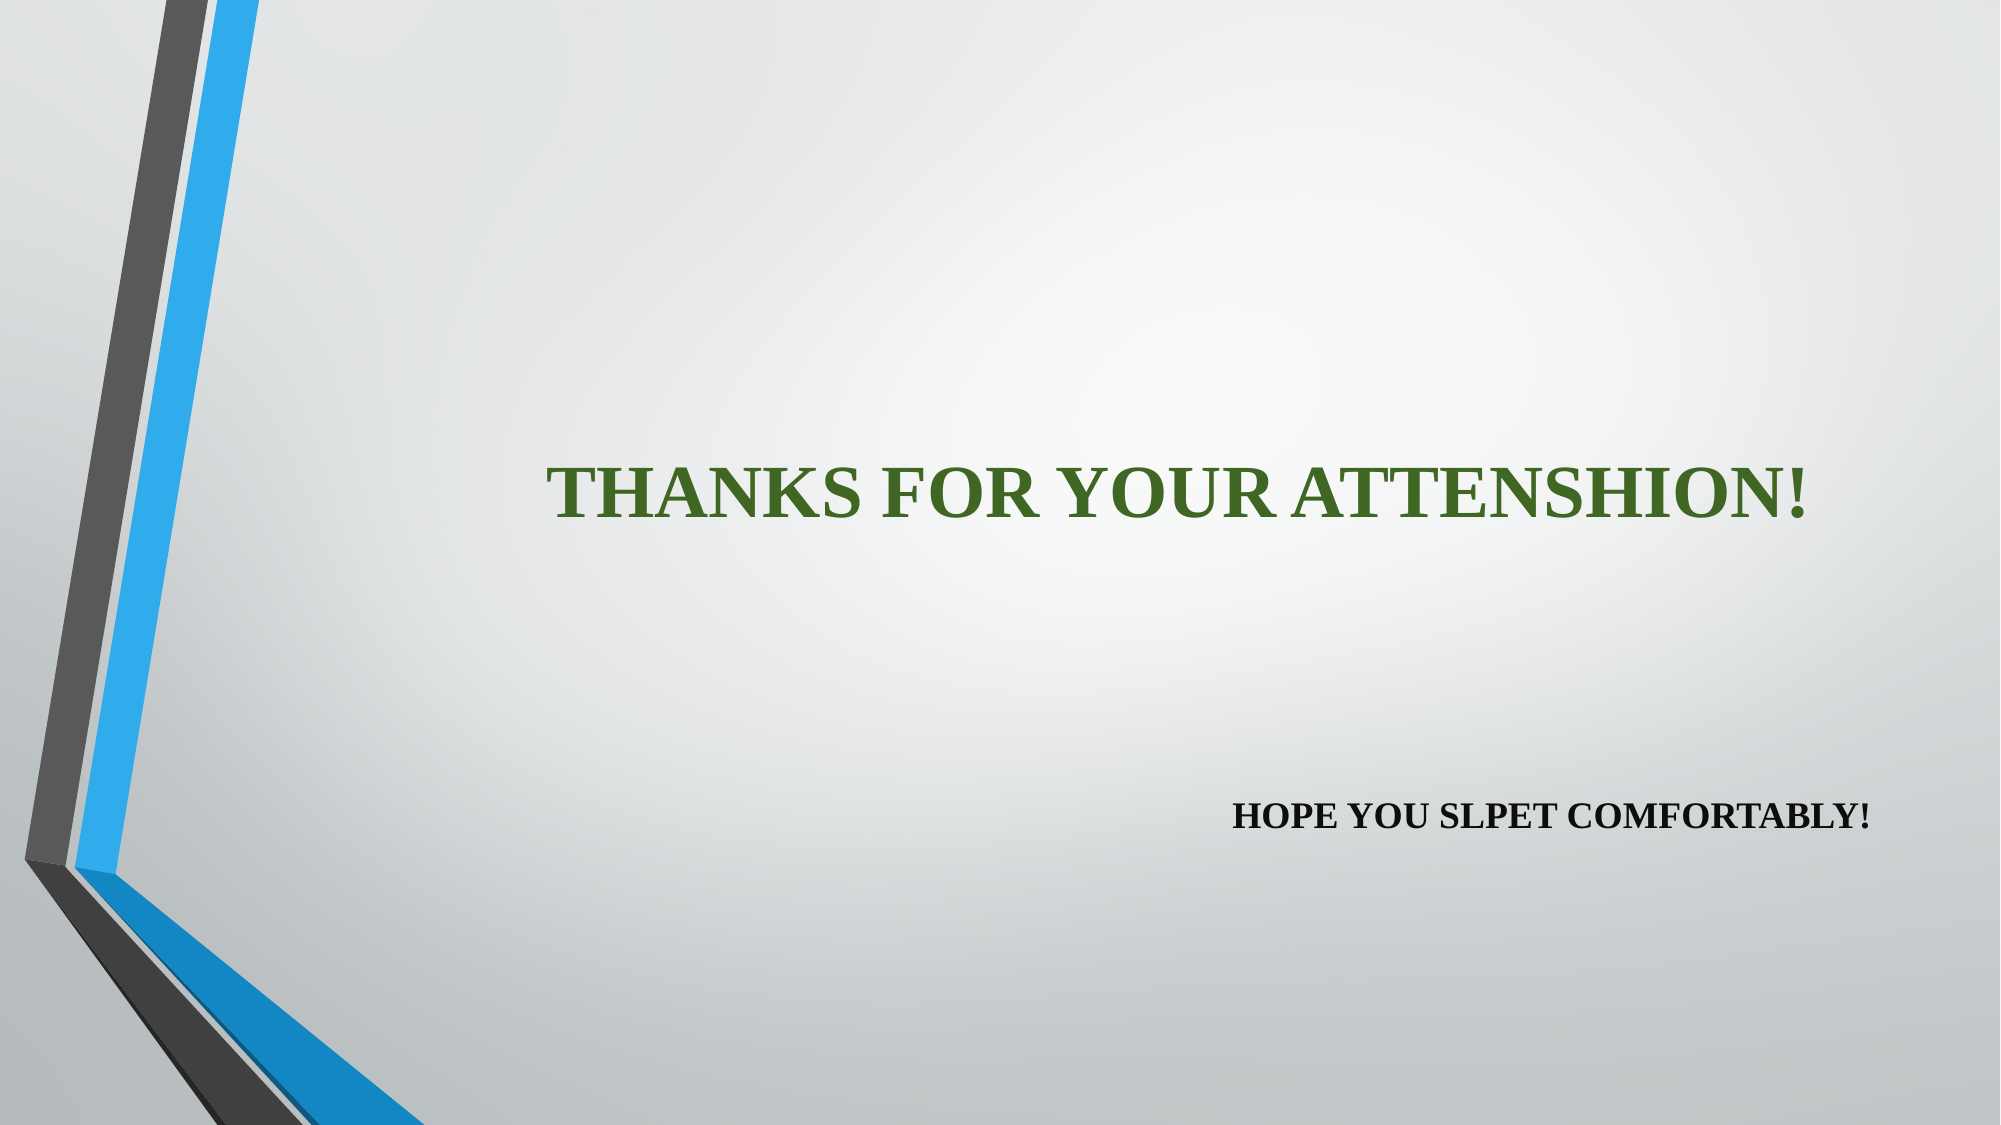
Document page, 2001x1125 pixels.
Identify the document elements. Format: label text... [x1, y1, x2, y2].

title THANKS FOR YOUR ATTENSHION! [470, 280, 1887, 540]
list HOPE YOU SLPET COMFORTABLY! [421, 783, 1887, 925]
